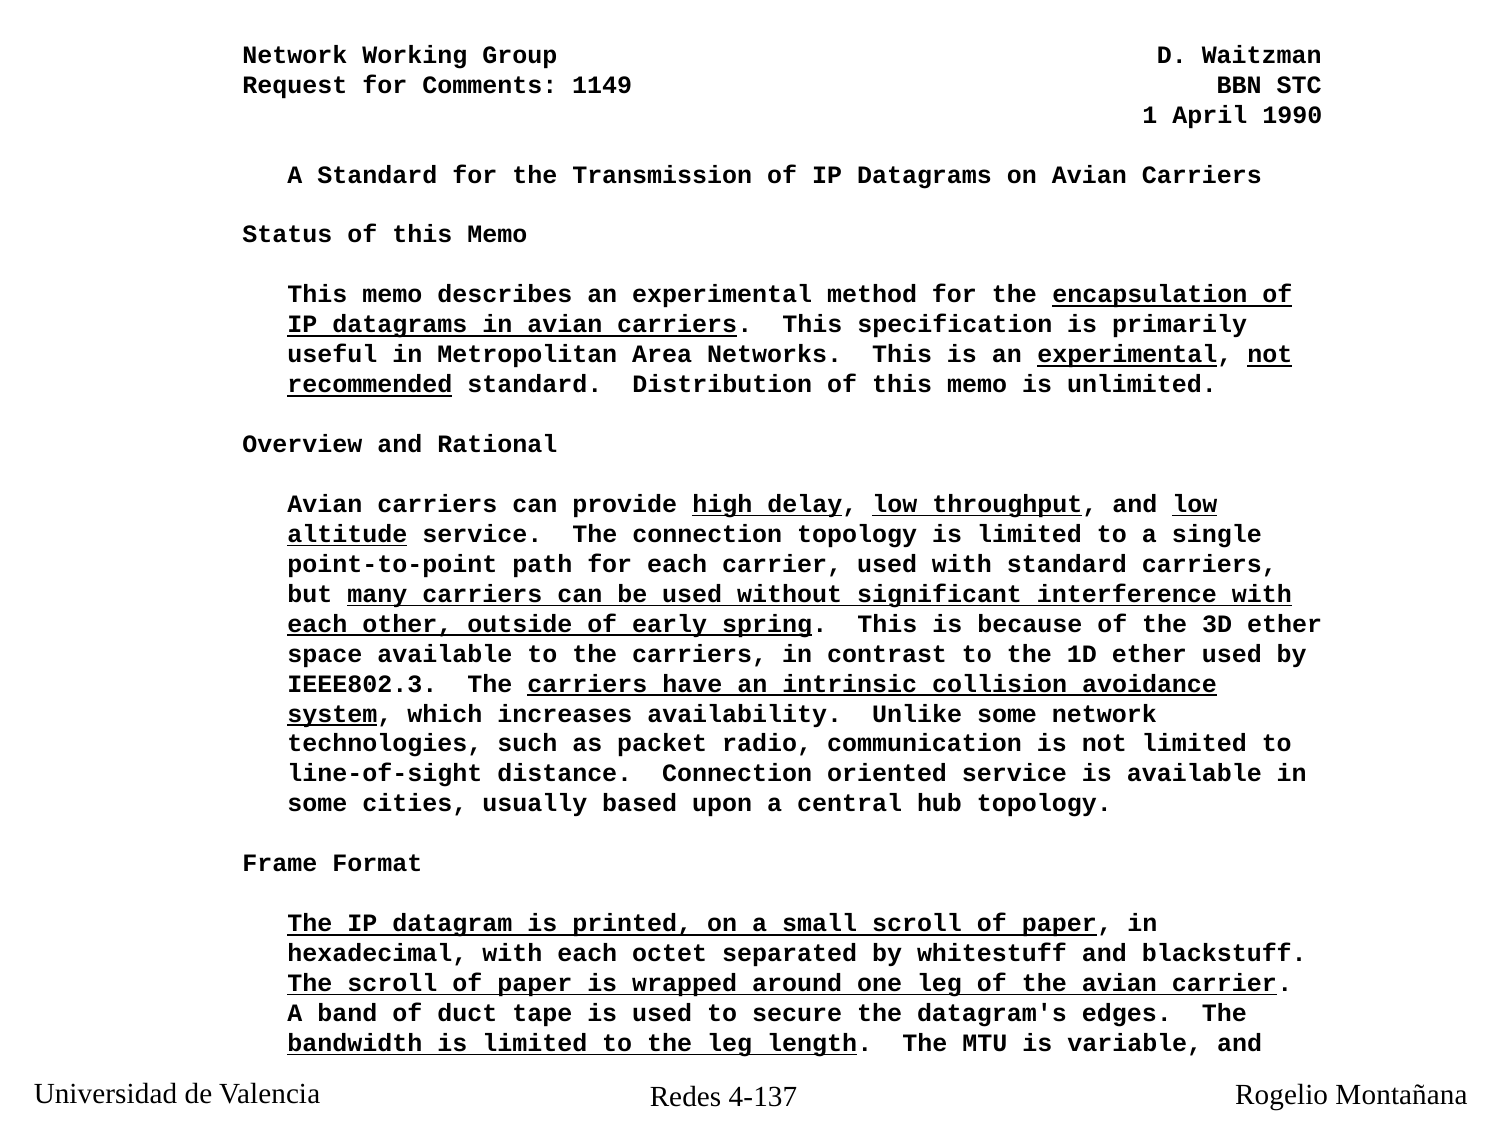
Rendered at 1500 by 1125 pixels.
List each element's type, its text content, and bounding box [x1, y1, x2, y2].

text_box Network Working Group D. Waitzman Request for Comments: 1149 BBN STC 1 April 1990 A Standard for the Transmission of IP Datagrams on Avian Carriers Status of this Memo This memo describes an experimental method for the encapsulation of IP datagrams in avian carriers. This specification is primarily useful in Metropolitan Area Networks. This is an experimental, not recommended standard. Distribution of this memo is unlimited. Overview and Rational Avian carriers can provide high delay, low throughput, and low altitude service. The connection topology is limited to a single point-to-point path for each carrier, used with standard carriers, but many carriers can be used without significant interference with each other, outside of early spring. This is because of the 3D ether space available to the carriers, in contrast to the 1D ether used by IEEE802.3. The carriers have an intrinsic collision avoidance system, which increases availability. Unlike some network technologies, such as packet radio, communication is not limited to line-of-sight distance. Connection oriented service is available in some cities, usually based upon a central hub topology. Frame Format The IP datagram is printed, on a small scroll of paper, in hexadecimal, with each octet separated by whitestuff and blackstuff. The scroll of paper is wrapped around one leg of the avian carrier. A band of duct tape is used to secure the datagram's edges. The bandwidth is limited to the leg length. The MTU is variable, and [227, 30, 1338, 1094]
